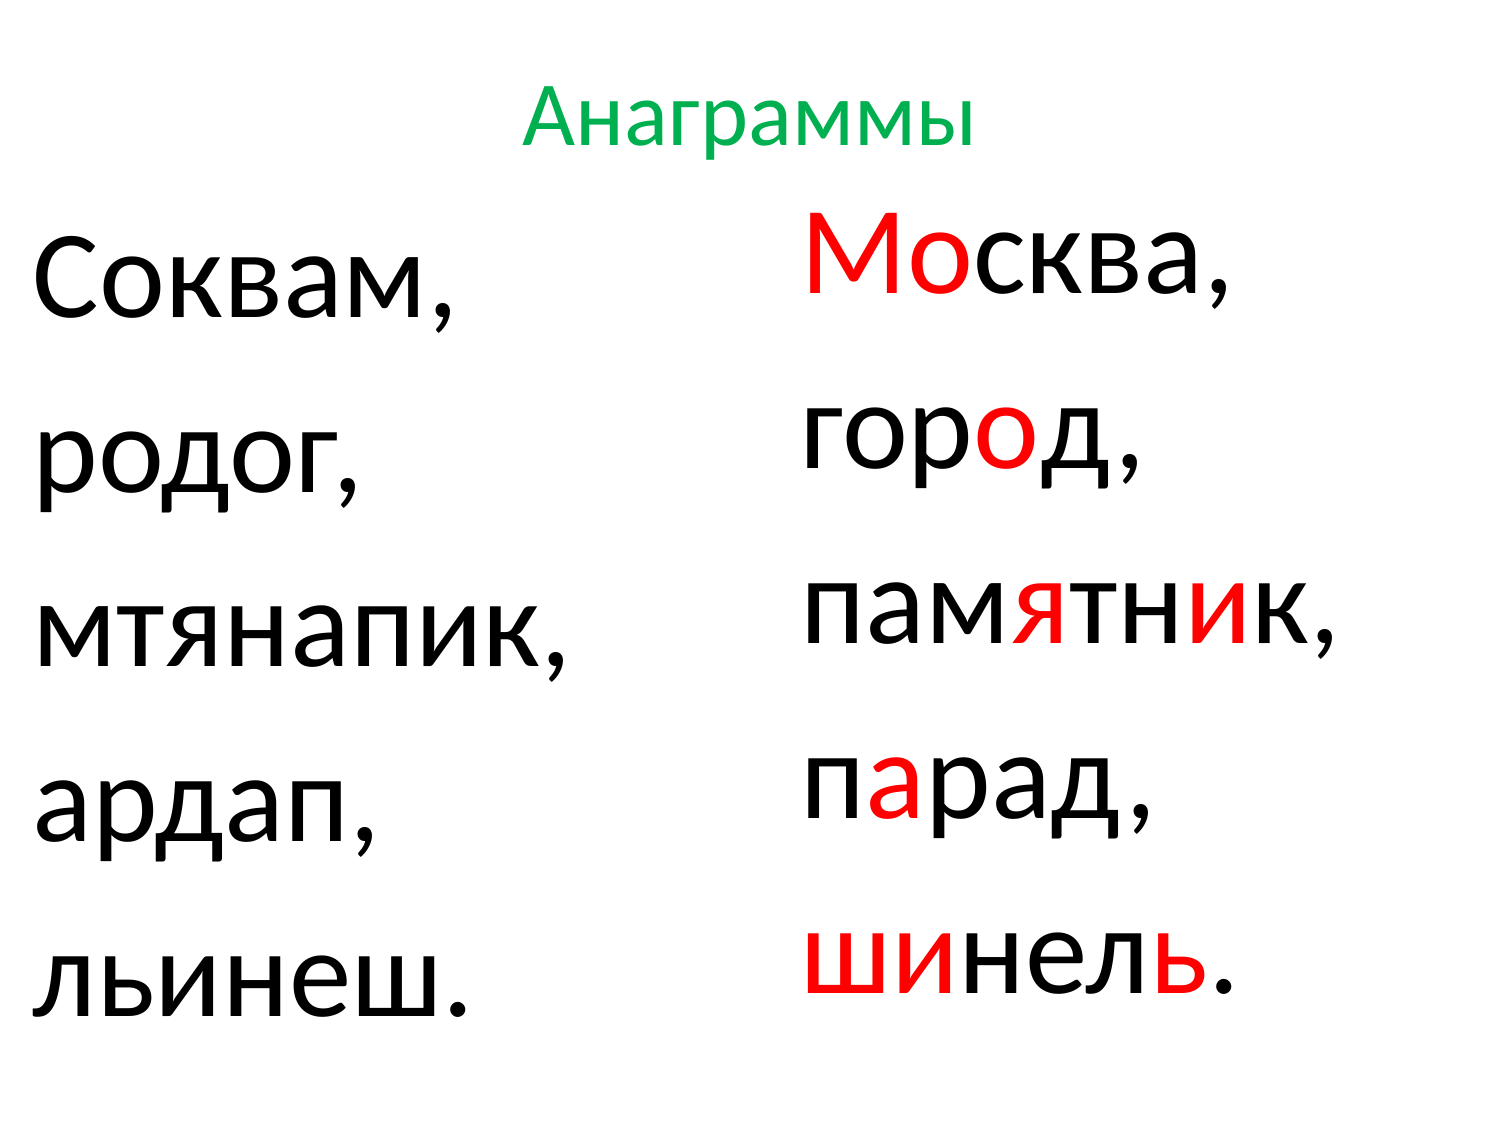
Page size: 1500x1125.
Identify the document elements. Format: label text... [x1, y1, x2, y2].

title Анаграммы [75, 45, 1425, 173]
list Москва, город, памятник, парад, шинель. [785, 160, 1425, 1094]
list Соквам, родог, мтянапик, ардап, льинеш. [17, 184, 691, 1059]
